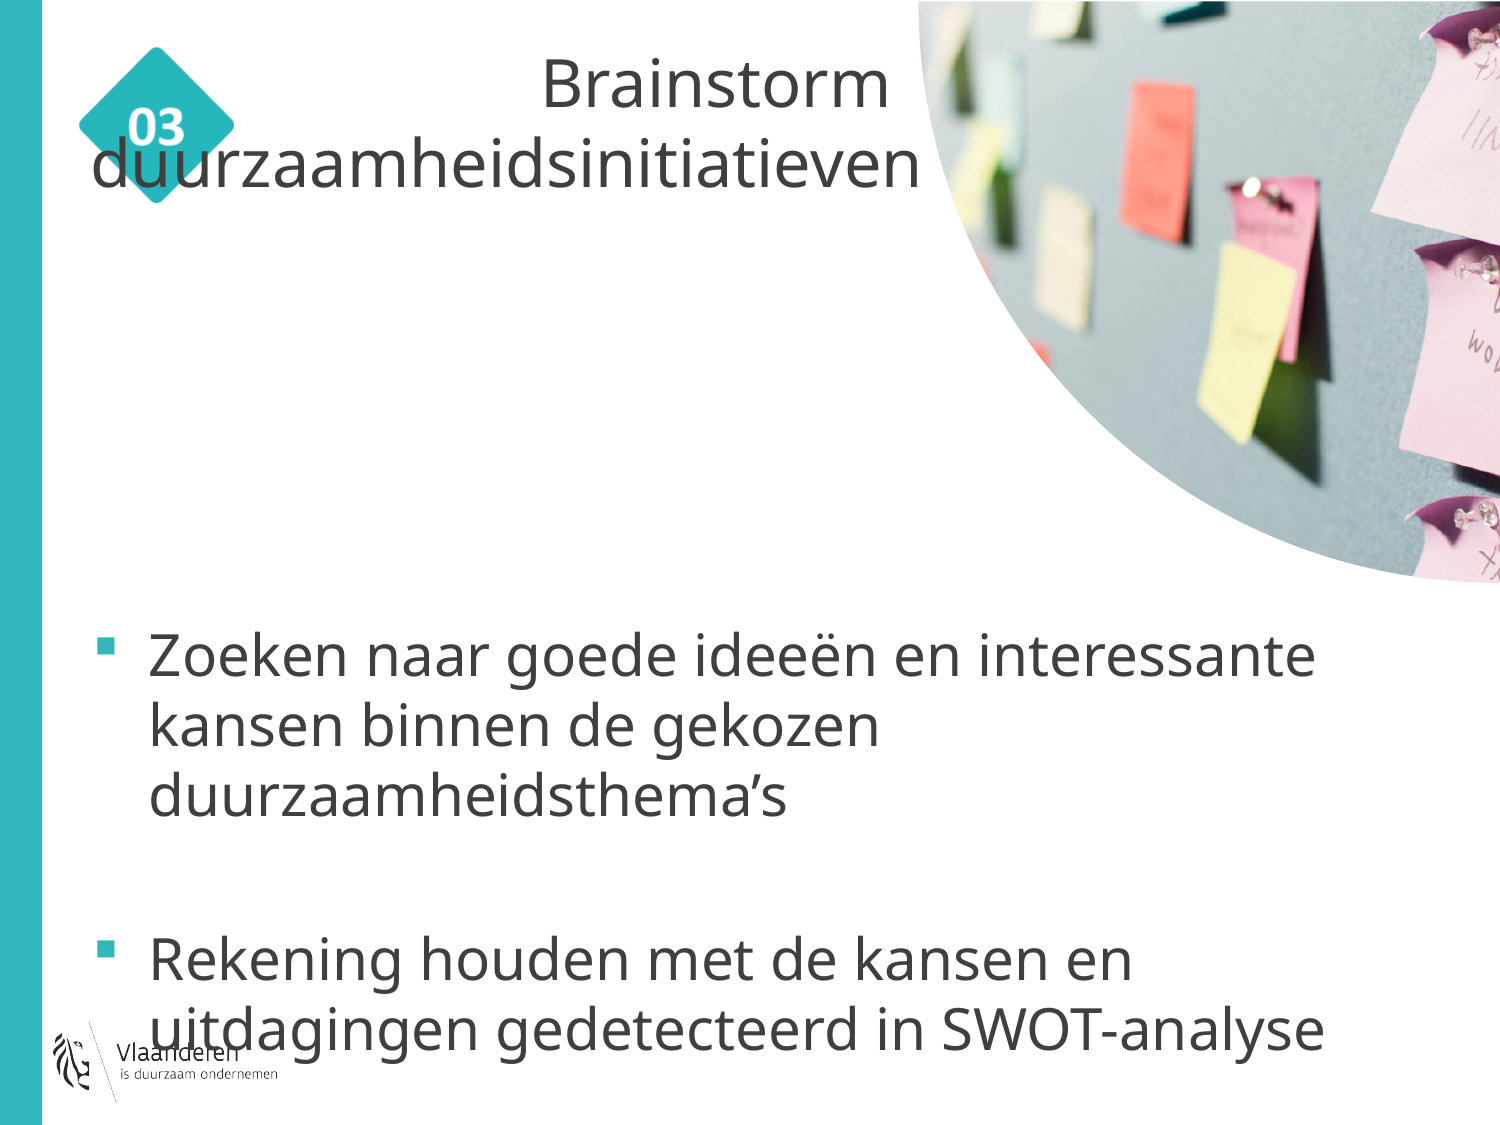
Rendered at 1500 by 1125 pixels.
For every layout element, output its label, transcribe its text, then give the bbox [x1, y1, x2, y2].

picture [53, 1021, 278, 1103]
list Zoeken naar goede ideeën en interessante kansen binnen de gekozen duurzaamheidsthema’s Rekening houden met de kansen en uitdagingen gedetecteerd in SWOT-analyse [77, 202, 1428, 1000]
title Brainstorm duurzaamheidsinitiatieven [231, 45, 913, 197]
picture [79, 47, 234, 203]
picture [918, 1, 1500, 584]
